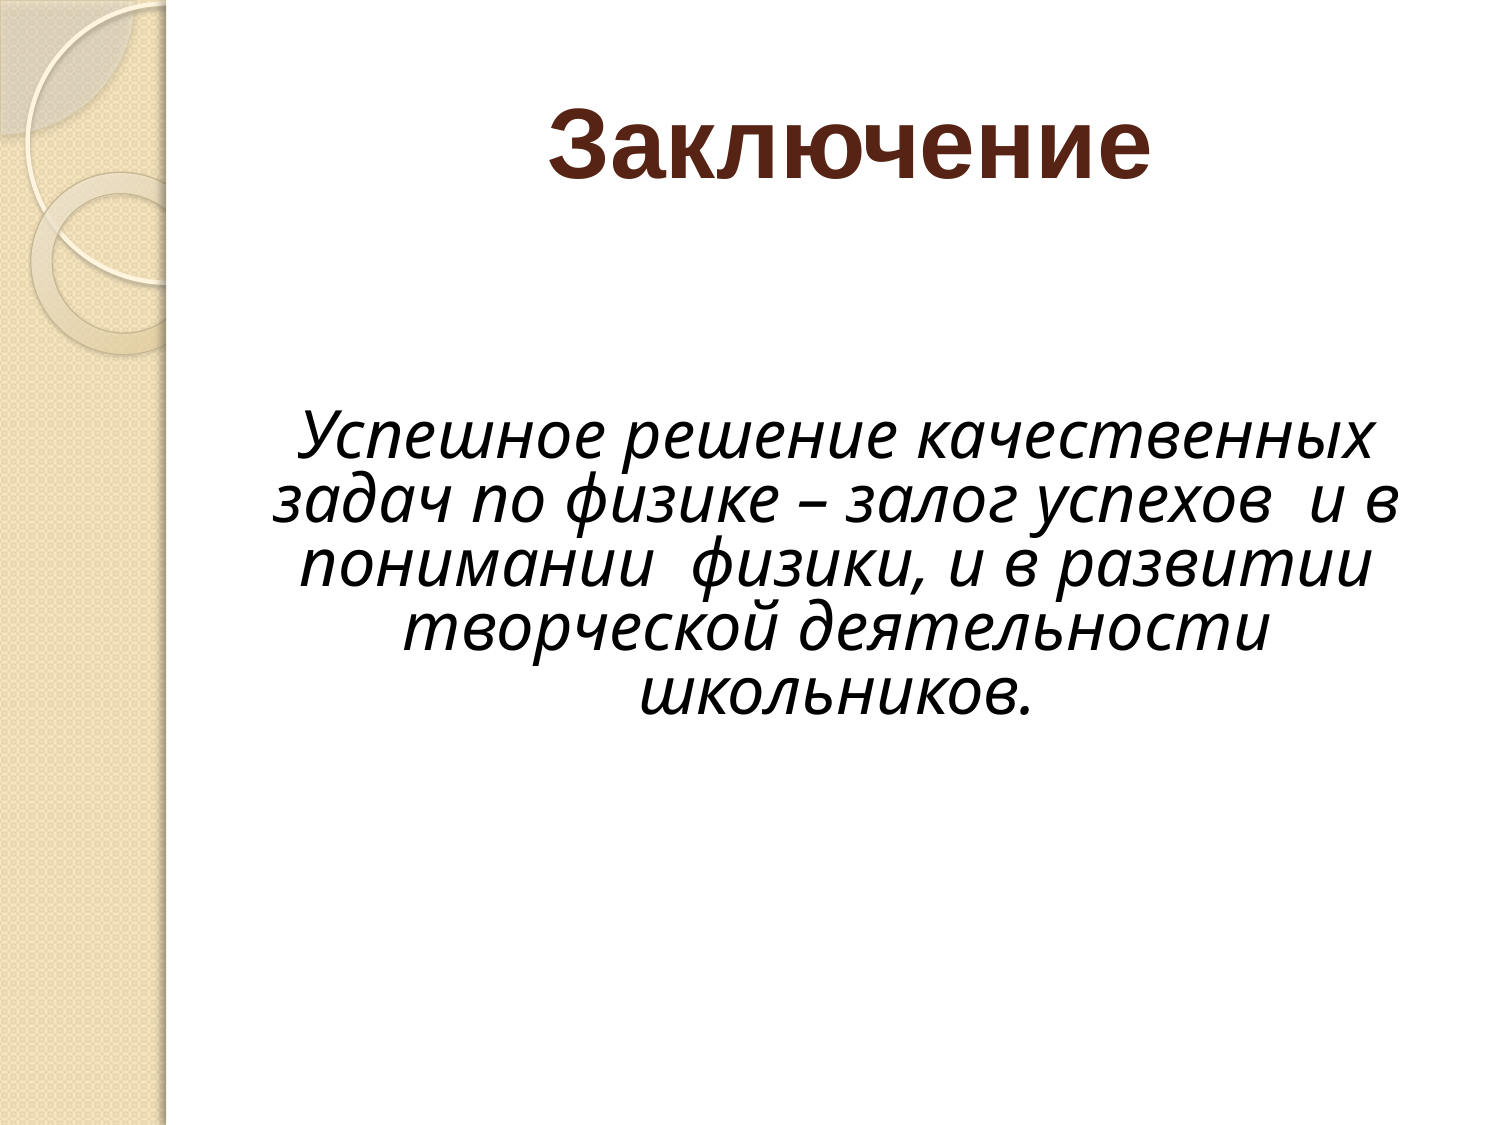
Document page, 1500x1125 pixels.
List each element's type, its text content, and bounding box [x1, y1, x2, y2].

list Успешное решение качественных задач по физике – залог успехов и в понимании физики, и в развитии творческой деятельности школьников. [200, 399, 1475, 783]
title Заключение [235, 45, 1466, 233]
